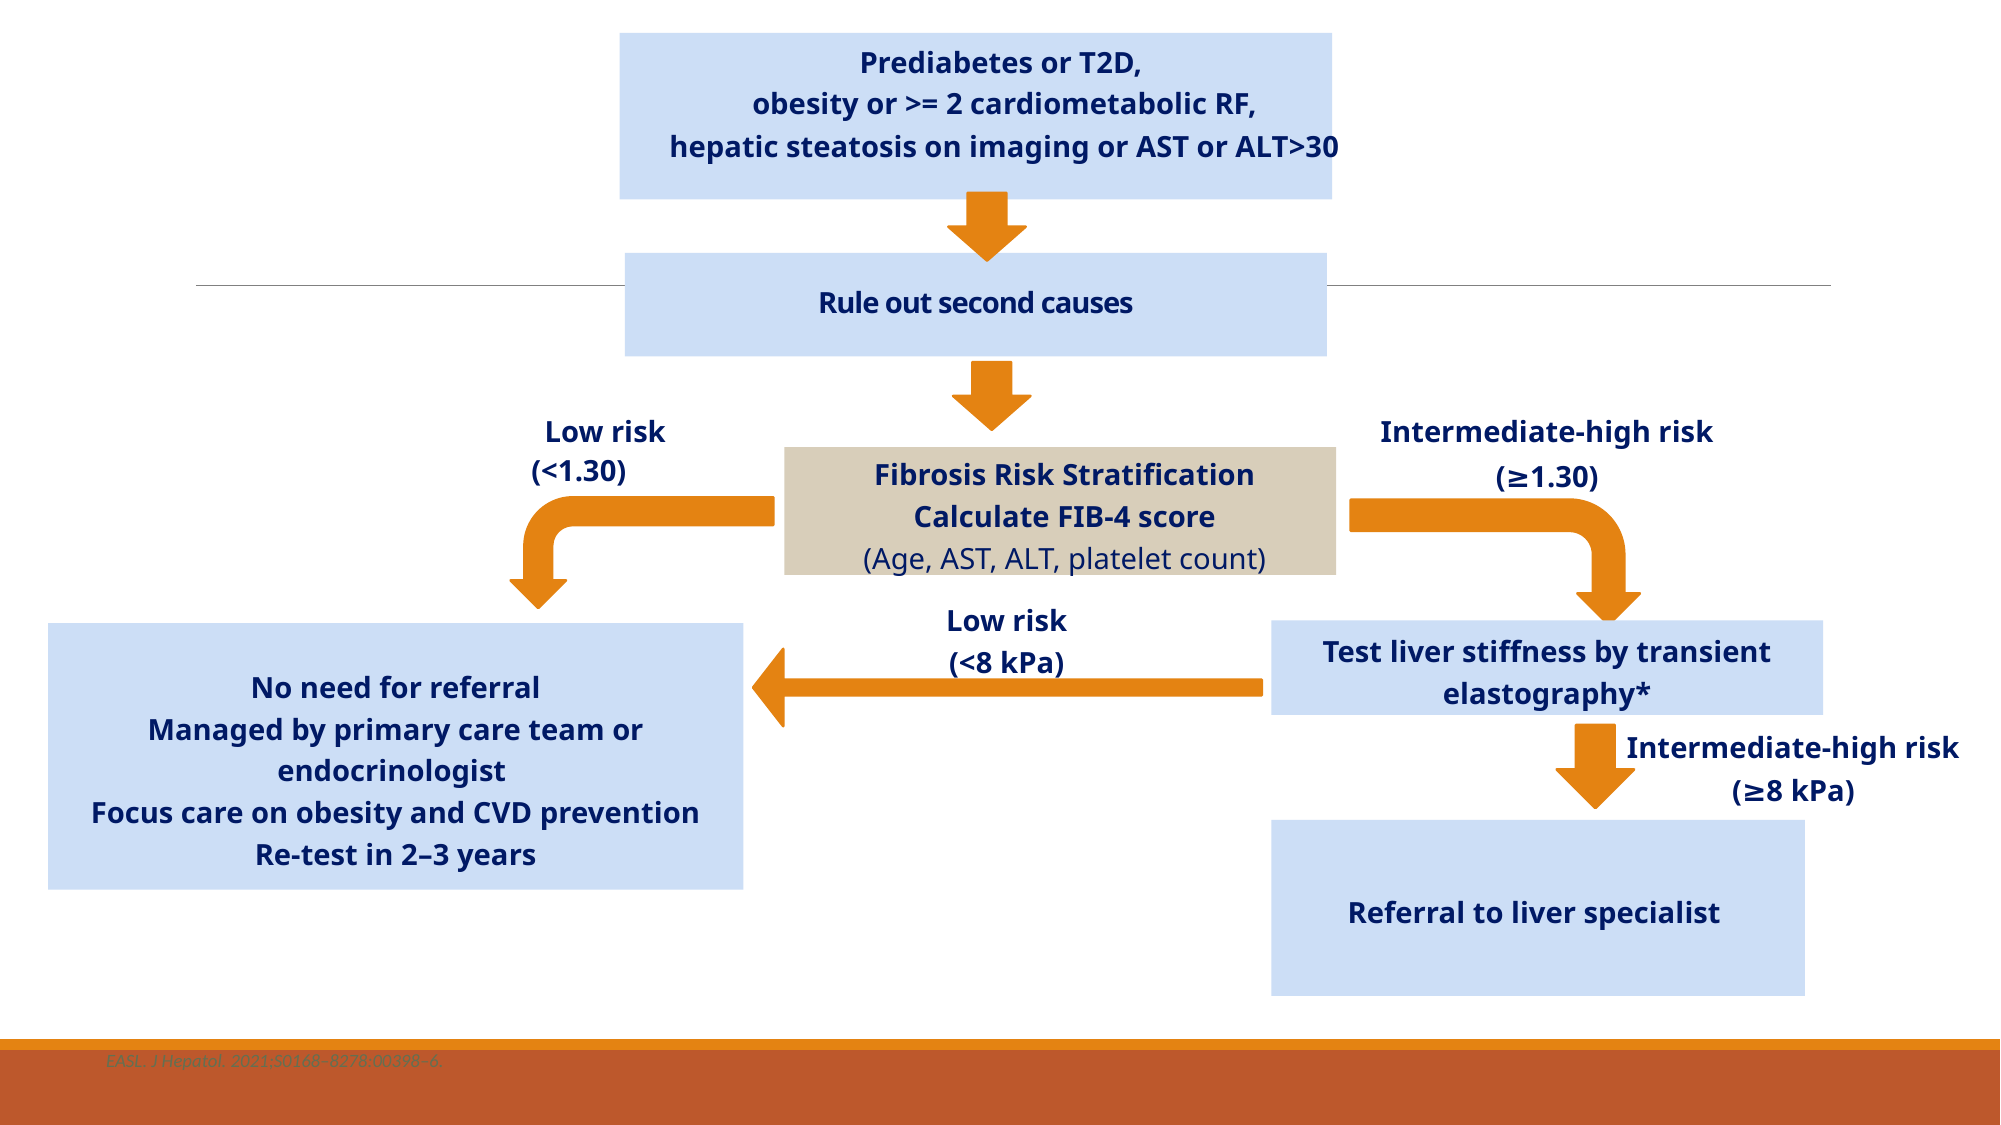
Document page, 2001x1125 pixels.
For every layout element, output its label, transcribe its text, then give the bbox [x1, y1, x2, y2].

title Rule out second causes [624, 251, 1328, 358]
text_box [619, 32, 1365, 200]
text_box (<1.30) [373, 445, 785, 488]
text_box Low risk [399, 406, 811, 449]
text_box No need for referral Managed by primary care team or endocrinologist Focus care on obesity and CVD prevention Re-test in 2–3 years [75, 661, 716, 872]
text_box Low risk (<8 kPa) [801, 595, 1213, 680]
text_box Intermediate-high risk (≥8 kPa) [1587, 722, 2000, 807]
text_box [1349, 498, 1642, 616]
list EASL. J Hepatol. 2021;S0168–8278:00398–6. [106, 1025, 1635, 1079]
text_box [951, 360, 1032, 431]
text_box [783, 449, 798, 576]
text_box Referral to liver specialist [1270, 819, 1806, 997]
text_box [509, 496, 775, 609]
text_box [947, 208, 1027, 262]
text_box [47, 622, 745, 891]
text_box Intermediate-high risk [1341, 406, 1753, 449]
text_box [811, 446, 1337, 576]
text_box [1555, 724, 1587, 802]
text_box Fibrosis Risk Stratification Calculate FIB-4 score (Age, AST, ALT, platelet count) [798, 449, 1332, 576]
text_box (≥1.30) [1341, 451, 1753, 493]
text_box [752, 647, 1264, 728]
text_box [1270, 619, 1824, 716]
